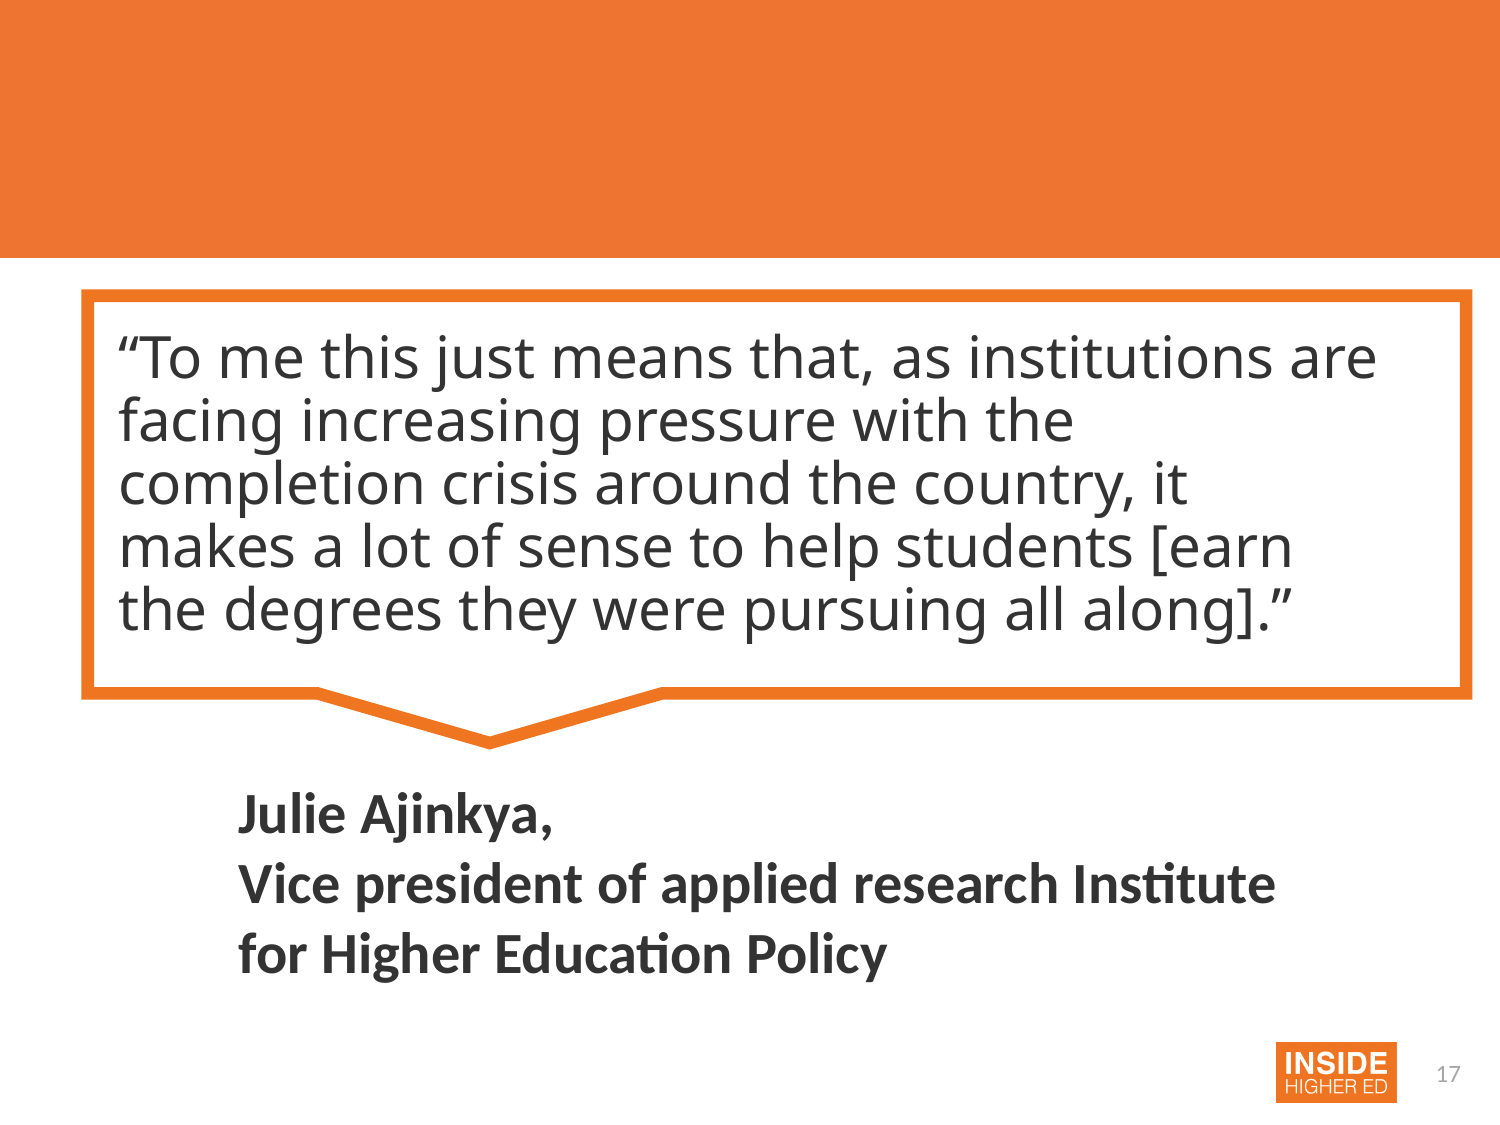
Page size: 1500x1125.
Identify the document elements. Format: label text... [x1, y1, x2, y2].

picture [1276, 1042, 1397, 1103]
list “To me this just means that, as institutions are facing increasing pressure with the completion crisis around the country, it makes a lot of sense to help students [earn the degrees they were pursuing all along].” [103, 321, 1397, 992]
text_box [86, 294, 1468, 695]
text_box Julie Ajinkya, Vice president of applied research Institute for Higher Education Policy [223, 768, 1330, 993]
